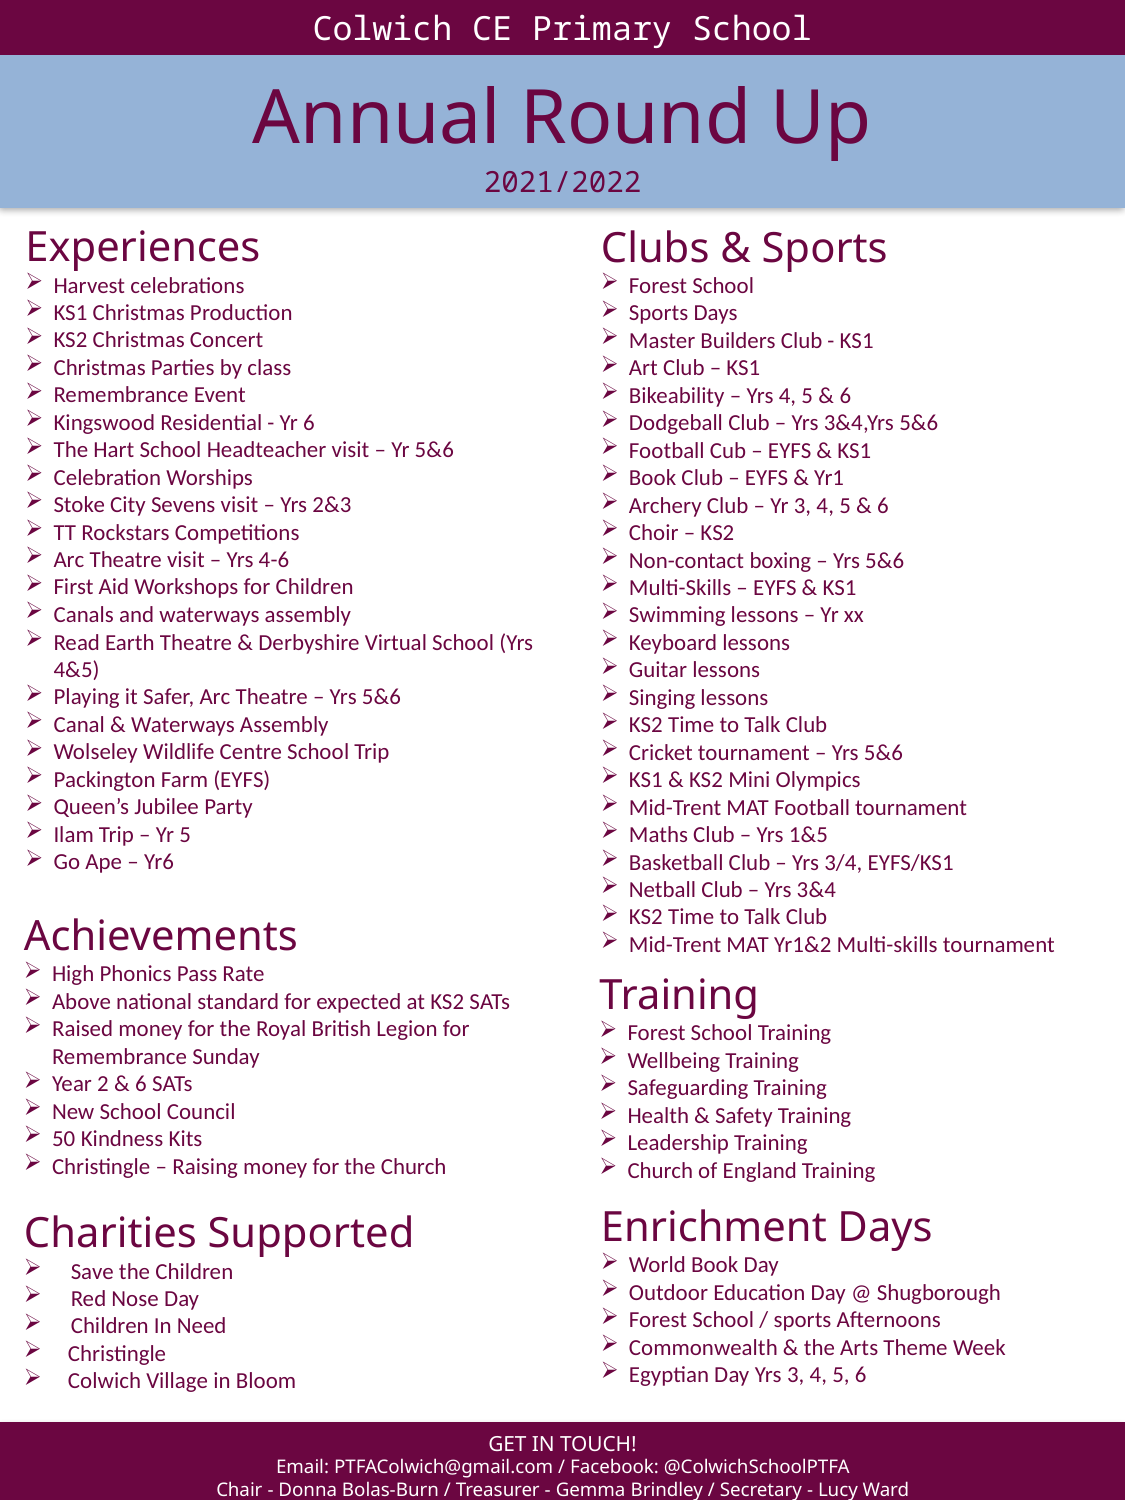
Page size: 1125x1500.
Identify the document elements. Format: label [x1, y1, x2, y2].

text_box [0, 0, 1125, 1500]
